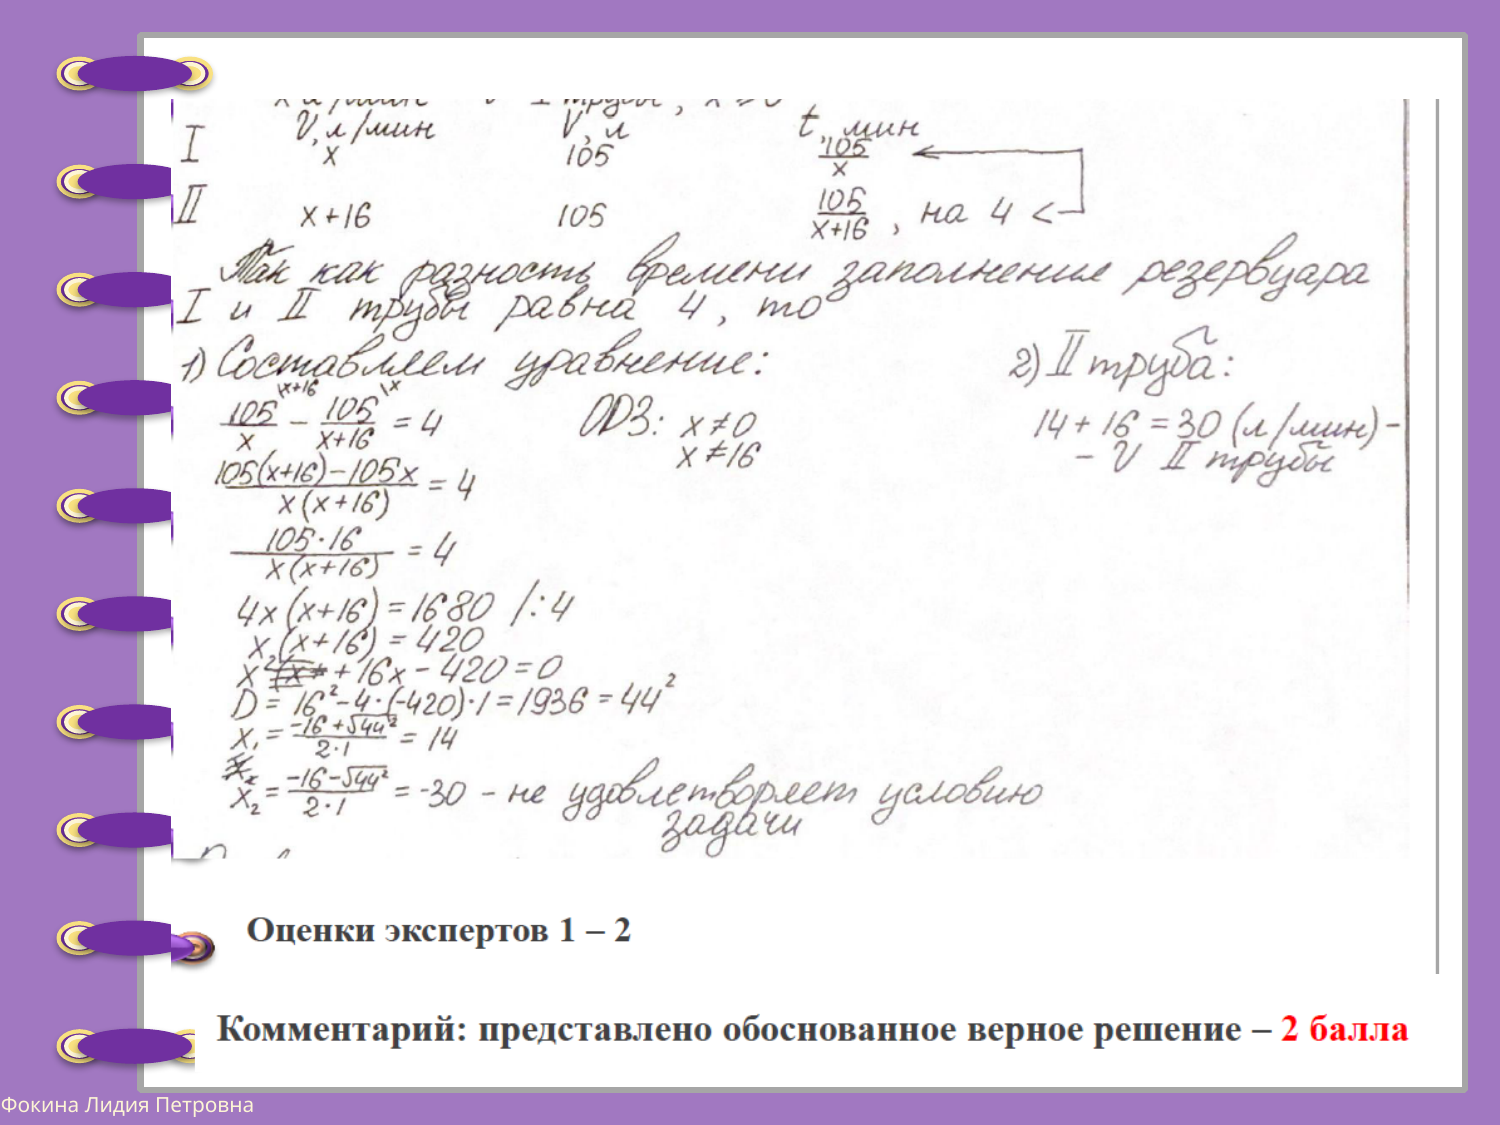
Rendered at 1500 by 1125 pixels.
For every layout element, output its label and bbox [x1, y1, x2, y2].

picture [194, 978, 1424, 1072]
picture [170, 98, 1440, 974]
